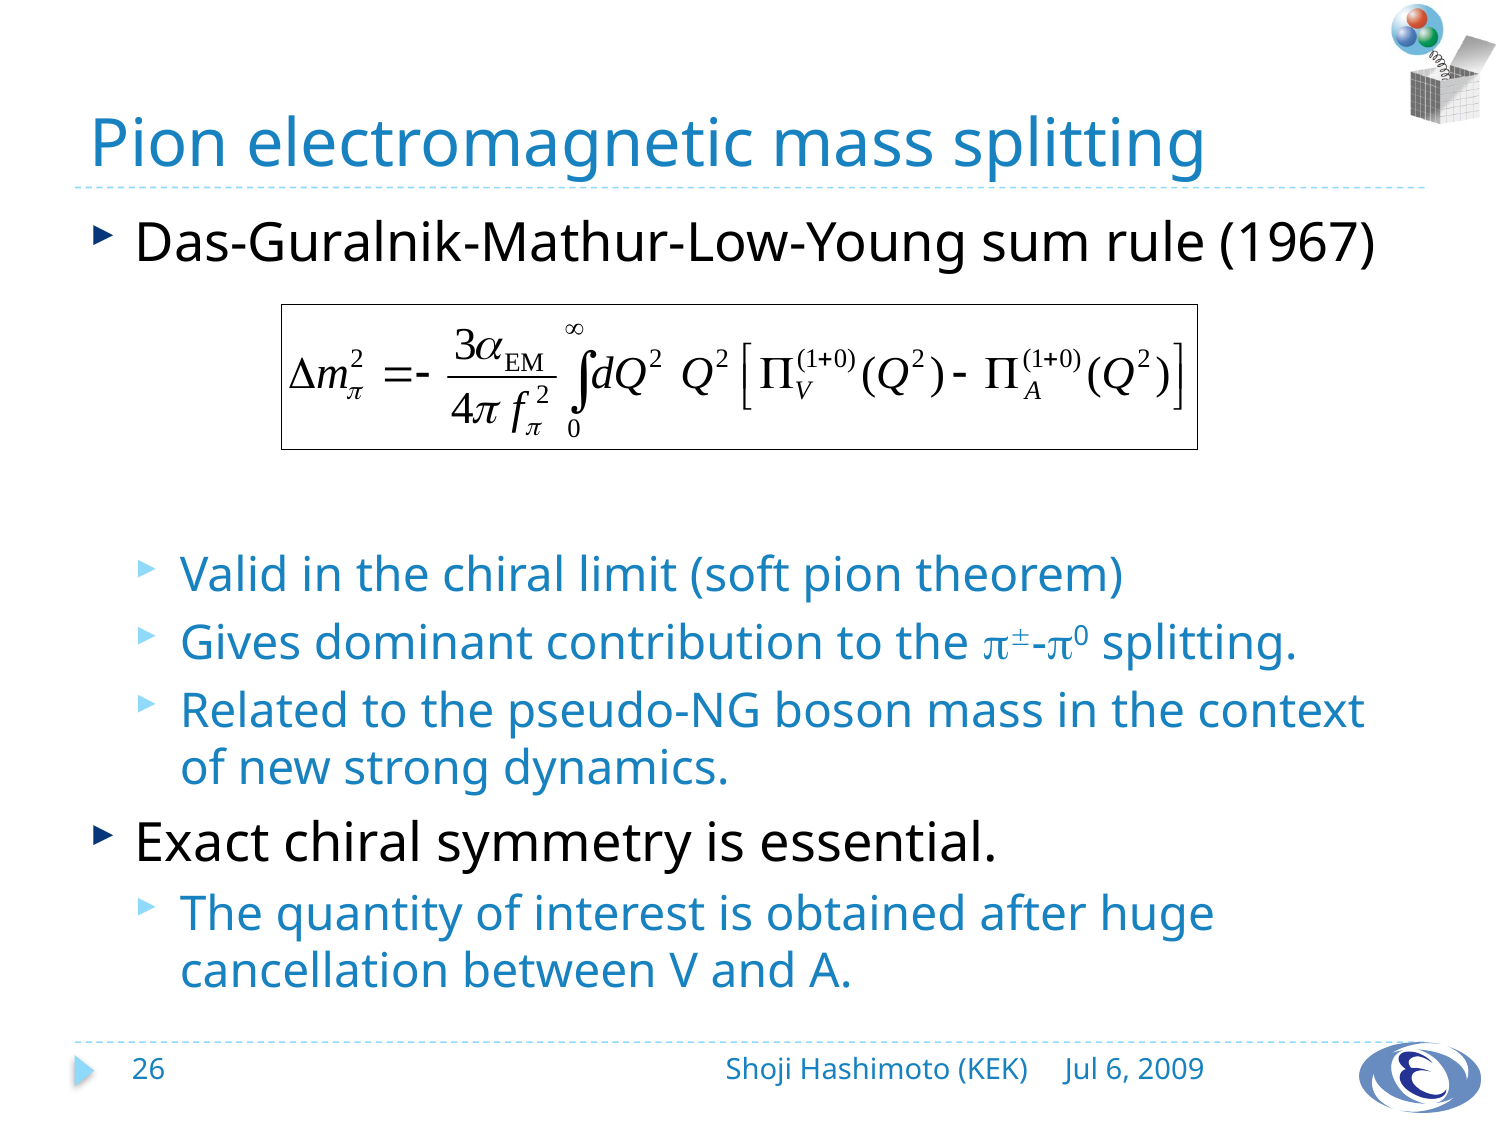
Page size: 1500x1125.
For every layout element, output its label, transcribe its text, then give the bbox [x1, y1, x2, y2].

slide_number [1050, 1042, 1426, 1103]
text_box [281, 304, 1198, 450]
picture [1387, 0, 1500, 129]
list Das-Guralnik-Mathur-Low-Young sum rule (1967) Valid in the chiral limit (soft pion theorem) Gives dominant contribution to the -0 splitting. Related to the pseudo-NG boson mass in the context of new strong dynamics. Exact chiral symmetry is essential. The quantity of interest is obtained after huge cancellation between V and A. [75, 200, 1425, 1010]
slide_number 26 [117, 1042, 426, 1103]
footer Shoji Hashimoto (KEK) [475, 1042, 1043, 1103]
title Pion electromagnetic mass splitting [75, 24, 1425, 188]
picture [1359, 1042, 1481, 1113]
